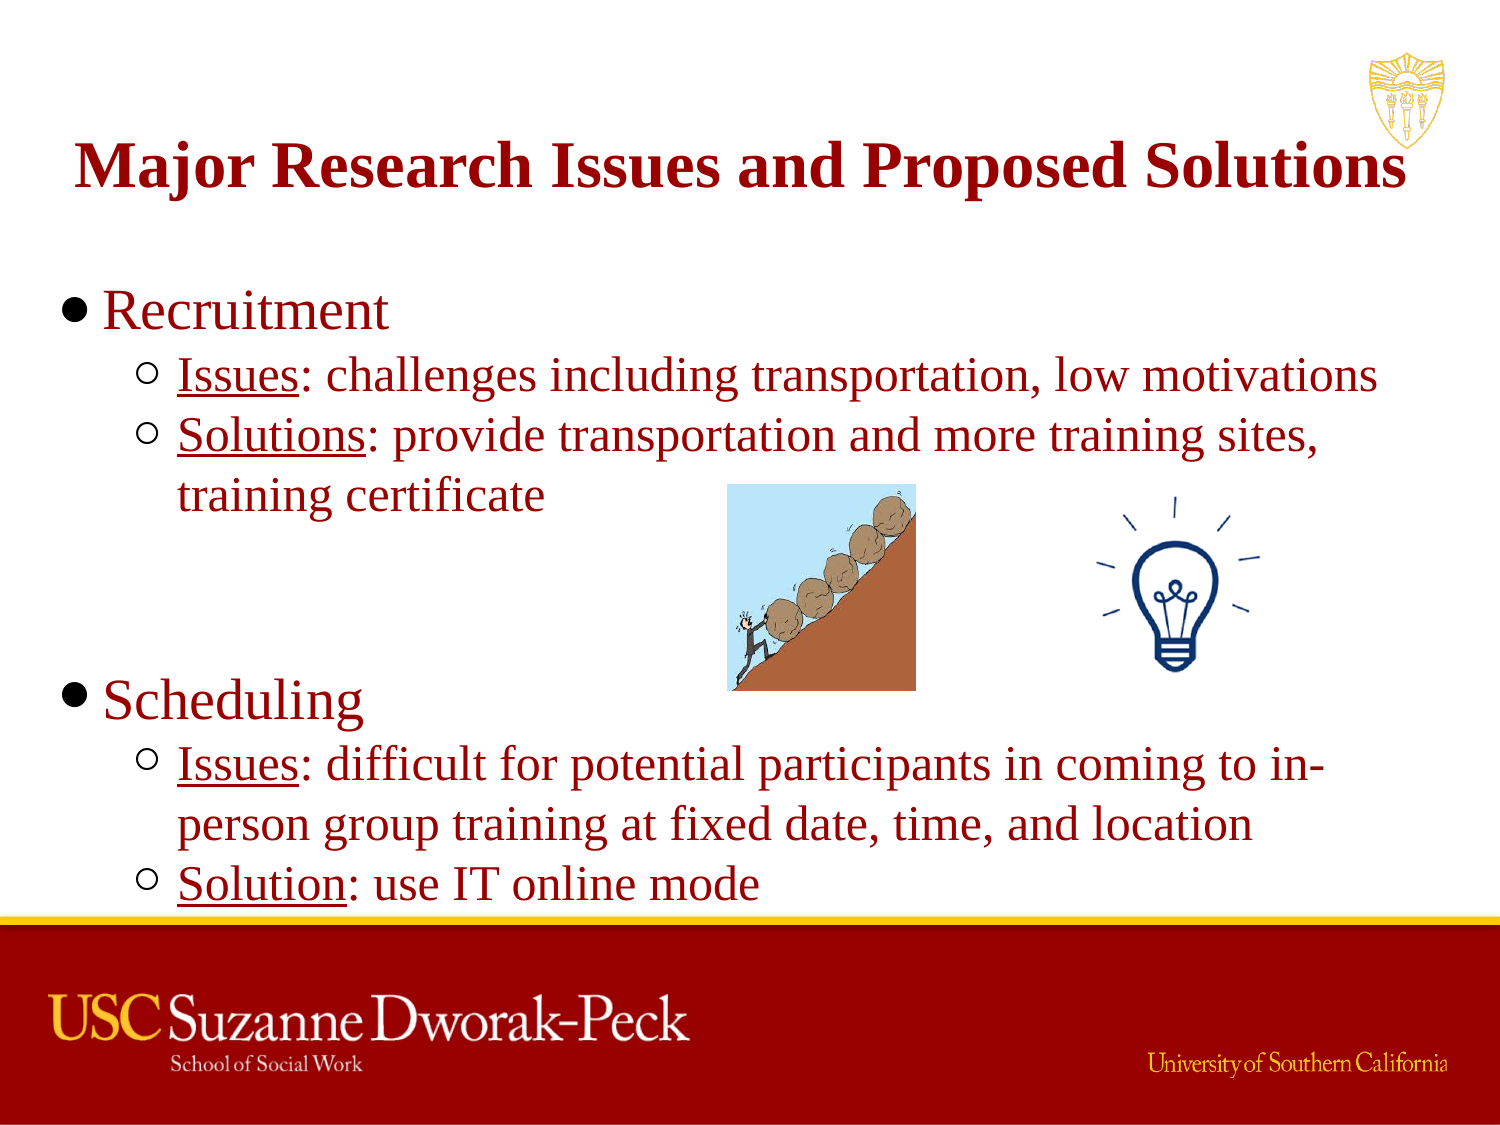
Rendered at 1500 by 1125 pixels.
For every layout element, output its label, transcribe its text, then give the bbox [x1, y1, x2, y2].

picture [727, 484, 916, 691]
picture [1067, 484, 1285, 681]
text_box Major Research Issues and Proposed Solutions Recruitment Issues: challenges including transportation, low motivations Solutions: provide transportation and more training sites, training certificate Scheduling Issues: difficult for potential participants in coming to in-person group training at fixed date, time, and location Solution: use IT online mode [42, 113, 1442, 833]
